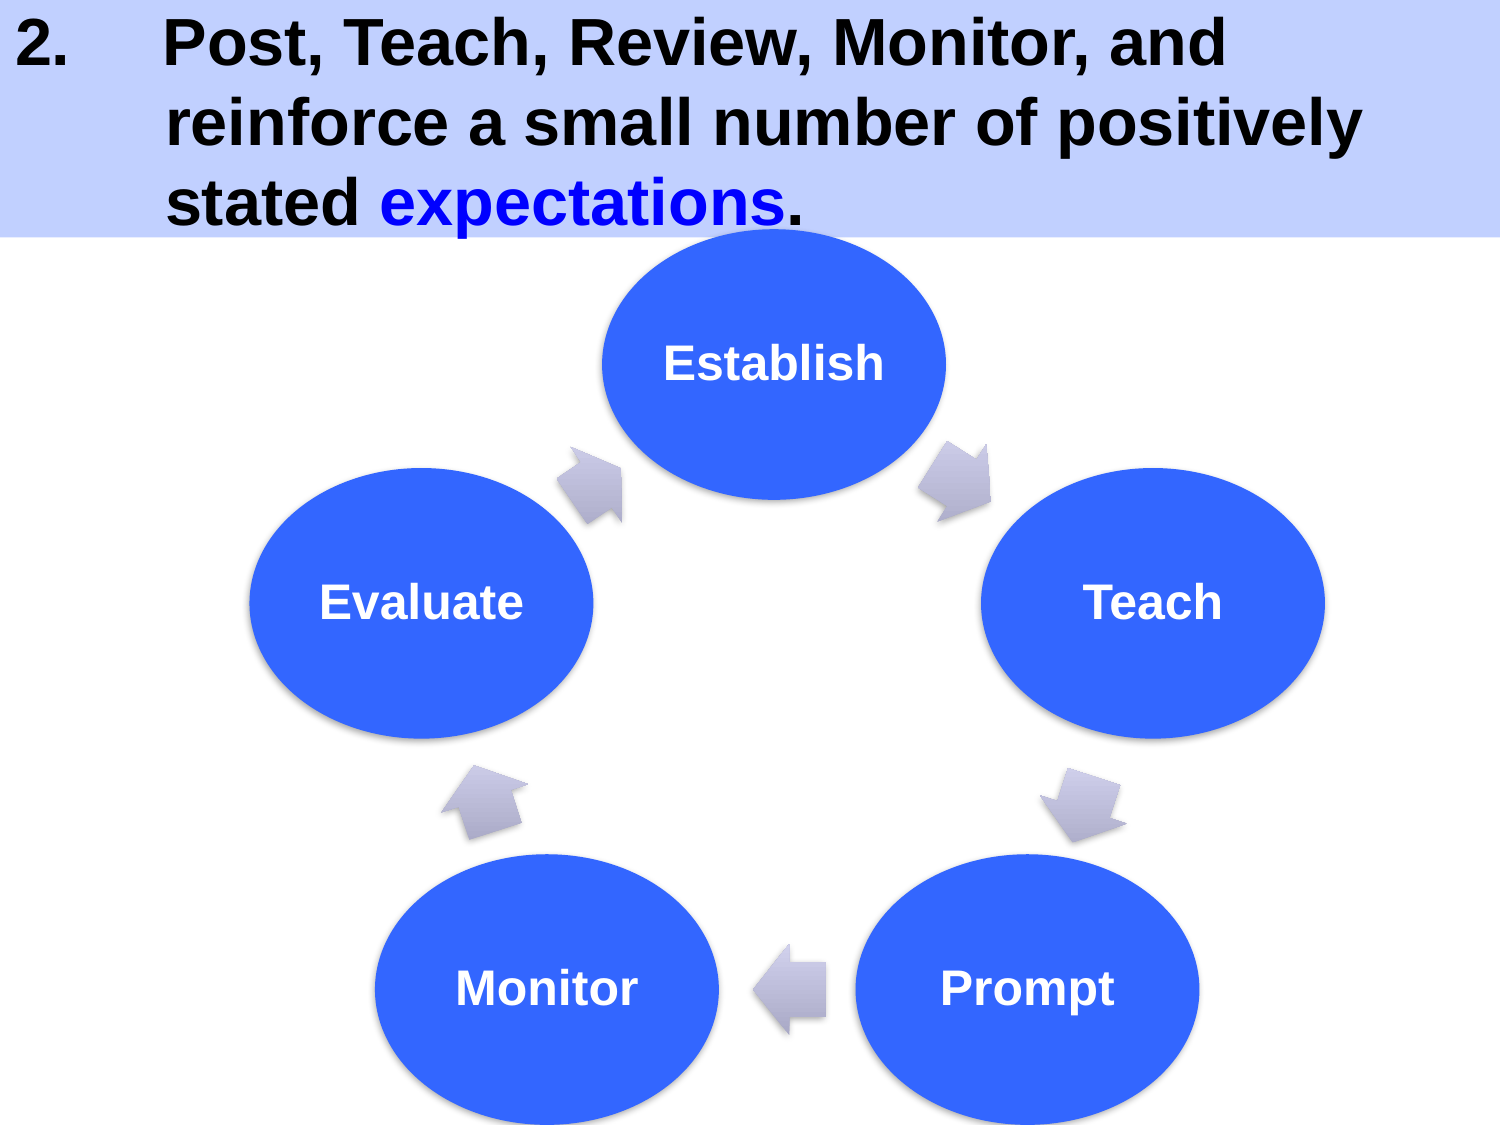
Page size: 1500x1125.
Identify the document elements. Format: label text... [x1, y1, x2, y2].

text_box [0, 228, 1500, 1125]
title 2. Post, Teach, Review, Monitor, and reinforce a small number of positively stated expectations. [0, 0, 1500, 228]
